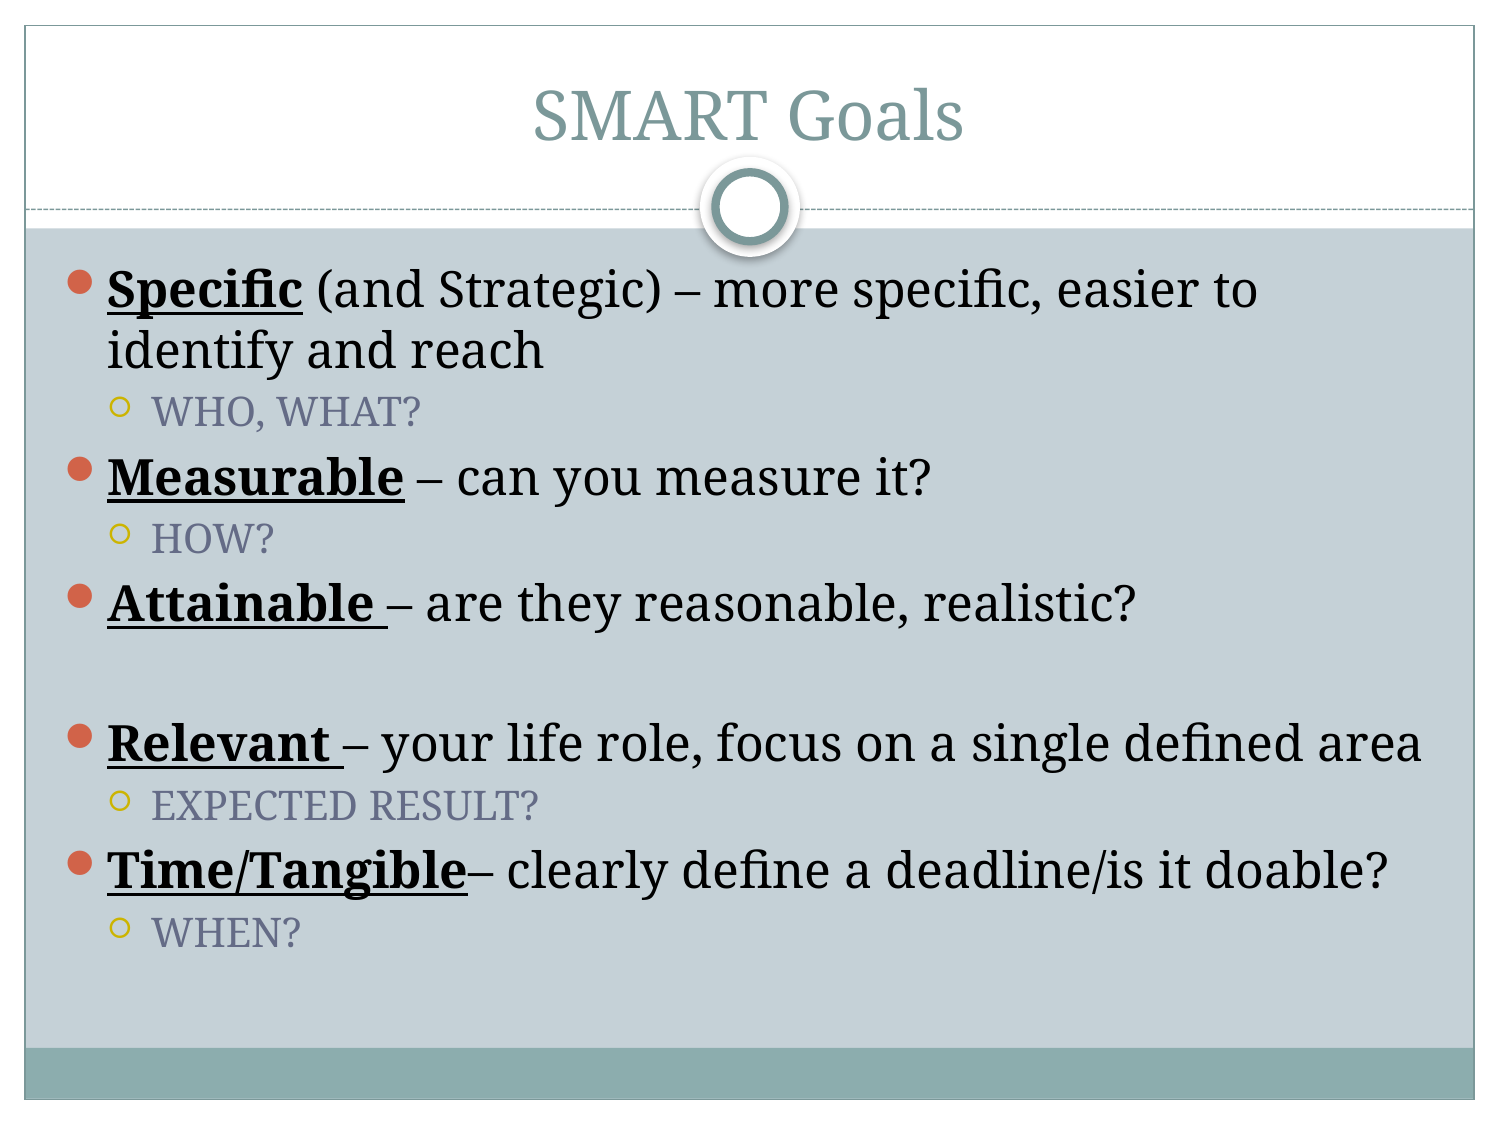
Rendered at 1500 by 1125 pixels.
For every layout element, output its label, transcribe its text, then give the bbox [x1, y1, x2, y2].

list Specific (and Strategic) – more specific, easier to identify and reach WHO, WHAT? Measurable – can you measure it? HOW? Attainable – are they reasonable, realistic? Relevant – your life role, focus on a single defined area EXPECTED RESULT? Time/Tangible– clearly define a deadline/is it doable? WHEN? [49, 250, 1445, 1001]
title SMART Goals [49, 37, 1450, 162]
